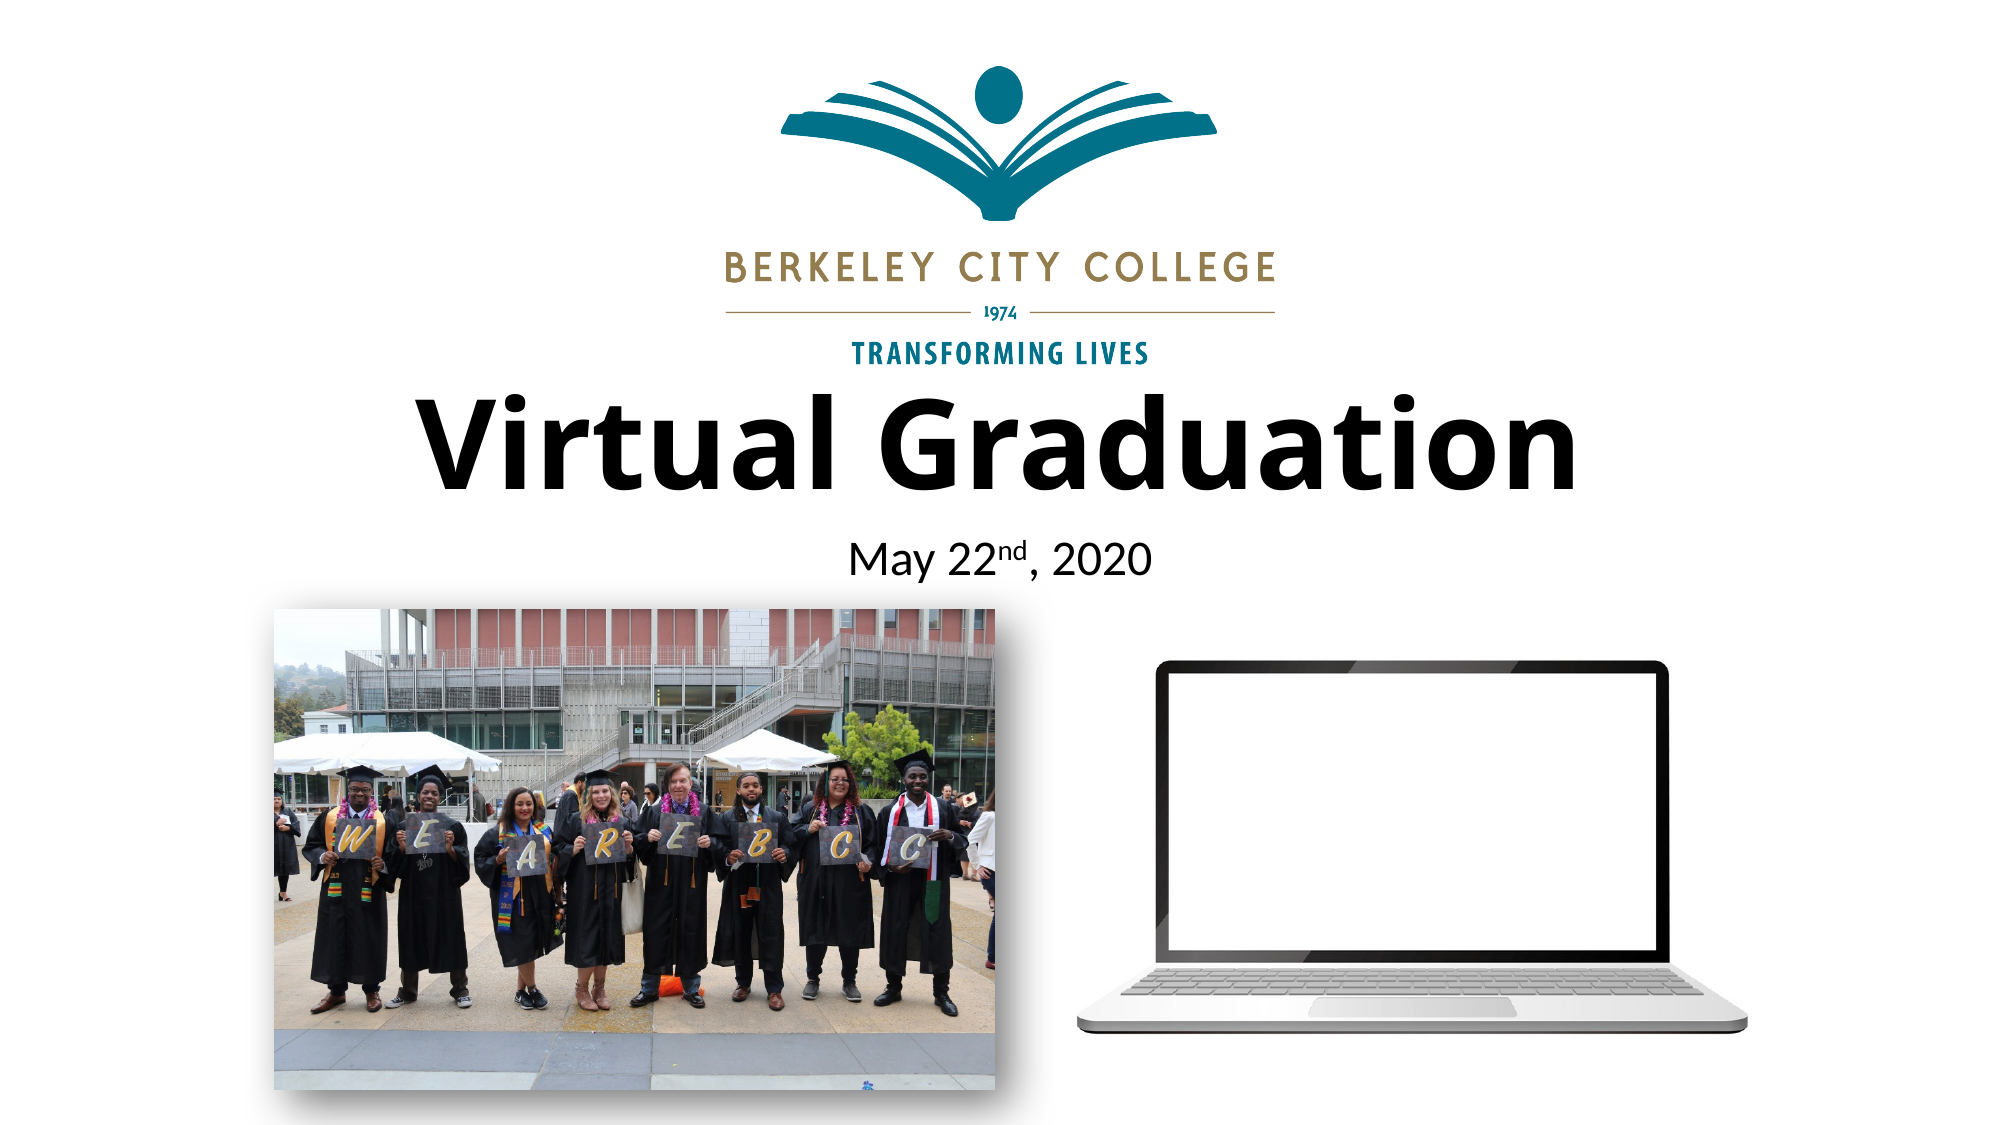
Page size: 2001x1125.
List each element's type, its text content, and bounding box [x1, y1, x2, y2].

picture [274, 609, 995, 1090]
subtitle May 22nd, 2020 [249, 524, 1750, 796]
picture [1065, 653, 1758, 1046]
picture [725, 66, 1275, 365]
title Virtual Graduation [249, 132, 1750, 524]
